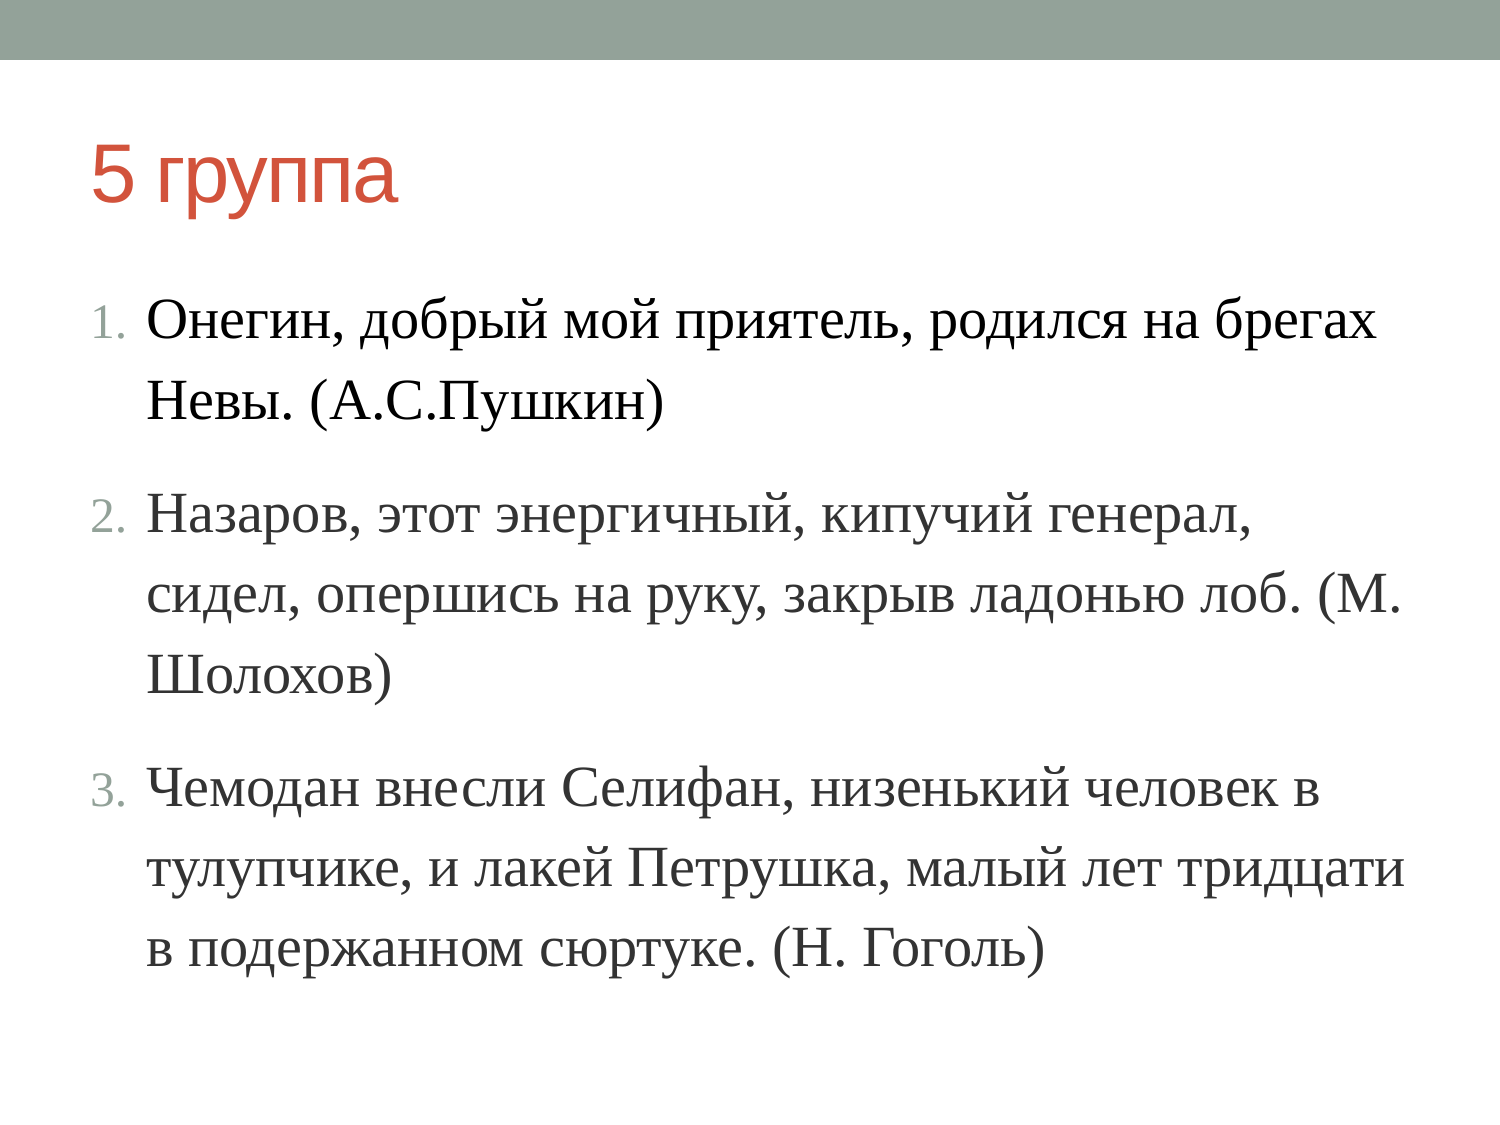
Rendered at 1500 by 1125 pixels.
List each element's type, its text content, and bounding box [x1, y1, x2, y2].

list Онегин, добрый мой приятель, родился на брегах Невы. (А.С.Пушкин) Назаров, этот энергичный, кипучий генерал, сидел, опершись на руку, закрыв ладонью лоб. (М. Шолохов) Чемодан внесли Селифан, низенький человек в тулупчике, и лакей Петрушка, малый лет тридцати в подержанном сюртуке. (Н. Гоголь) [75, 262, 1425, 1063]
title 5 группа [75, 87, 1425, 250]
